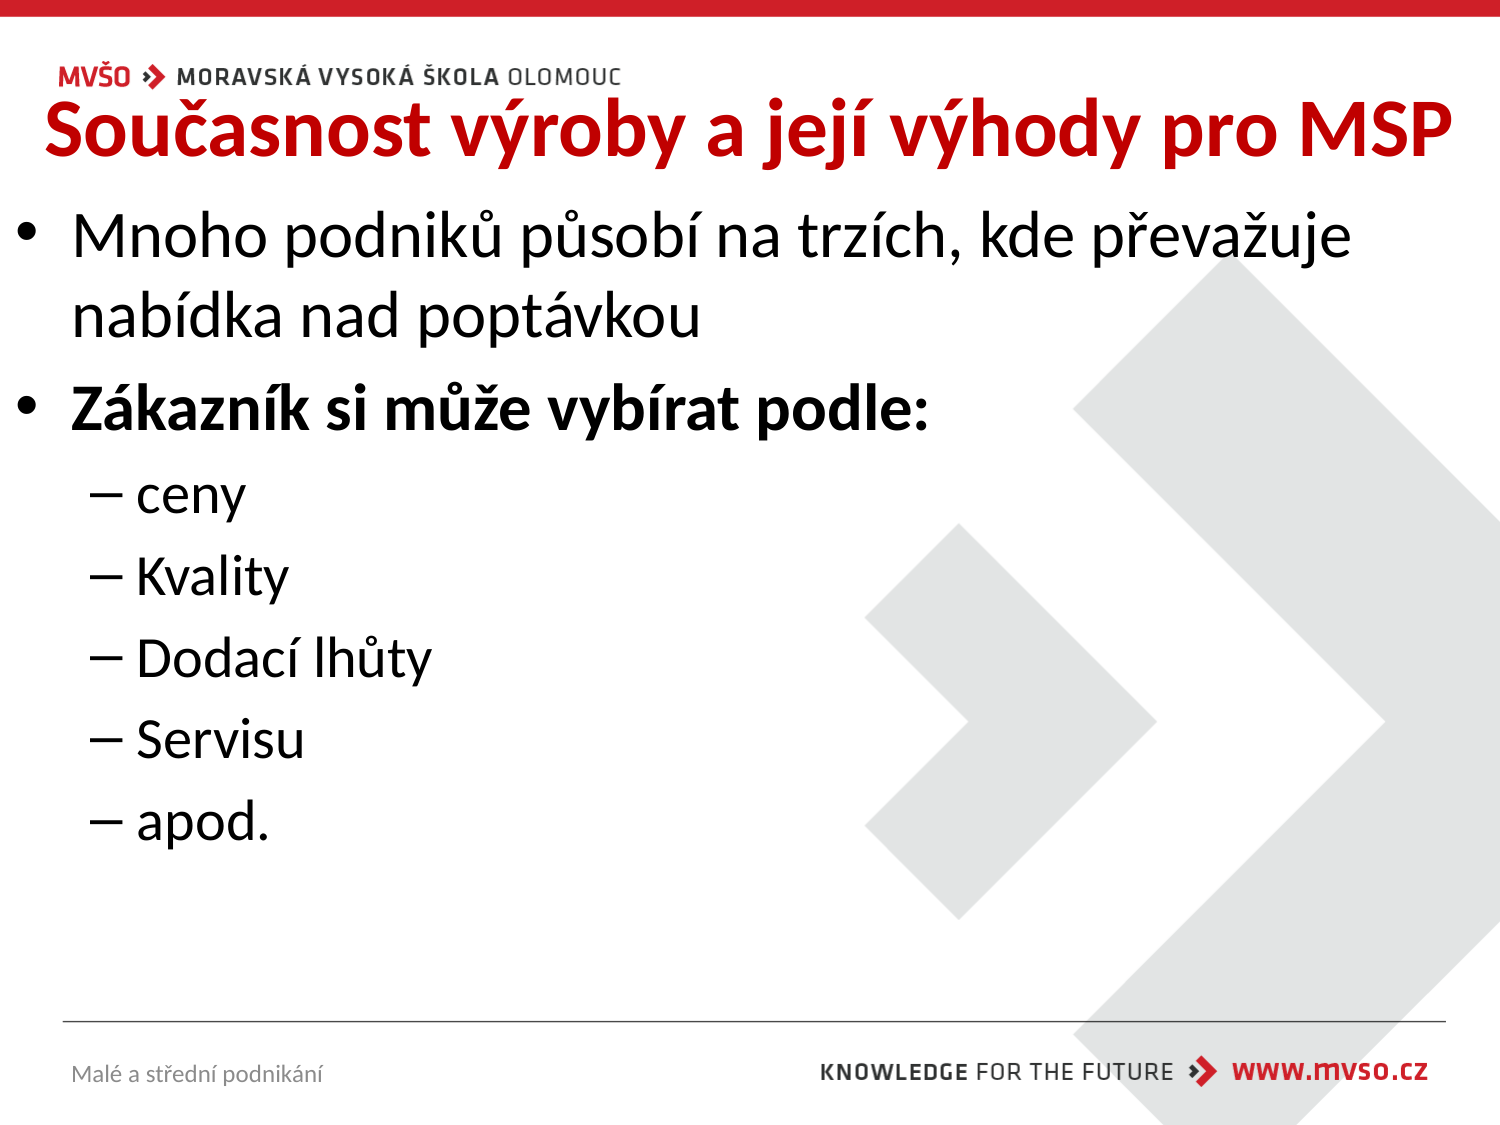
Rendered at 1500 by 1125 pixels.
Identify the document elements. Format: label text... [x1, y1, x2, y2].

text_box Malé a střední podnikání [55, 1042, 531, 1103]
picture [0, 0, 1500, 61]
title Současnost výroby a její výhody pro MSP [0, 61, 1500, 183]
list Mnoho podniků působí na trzích, kde převažuje nabídka nad poptávkou Zákazník si může vybírat podle: ceny Kvality Dodací lhůty Servisu apod. [0, 183, 1500, 1125]
